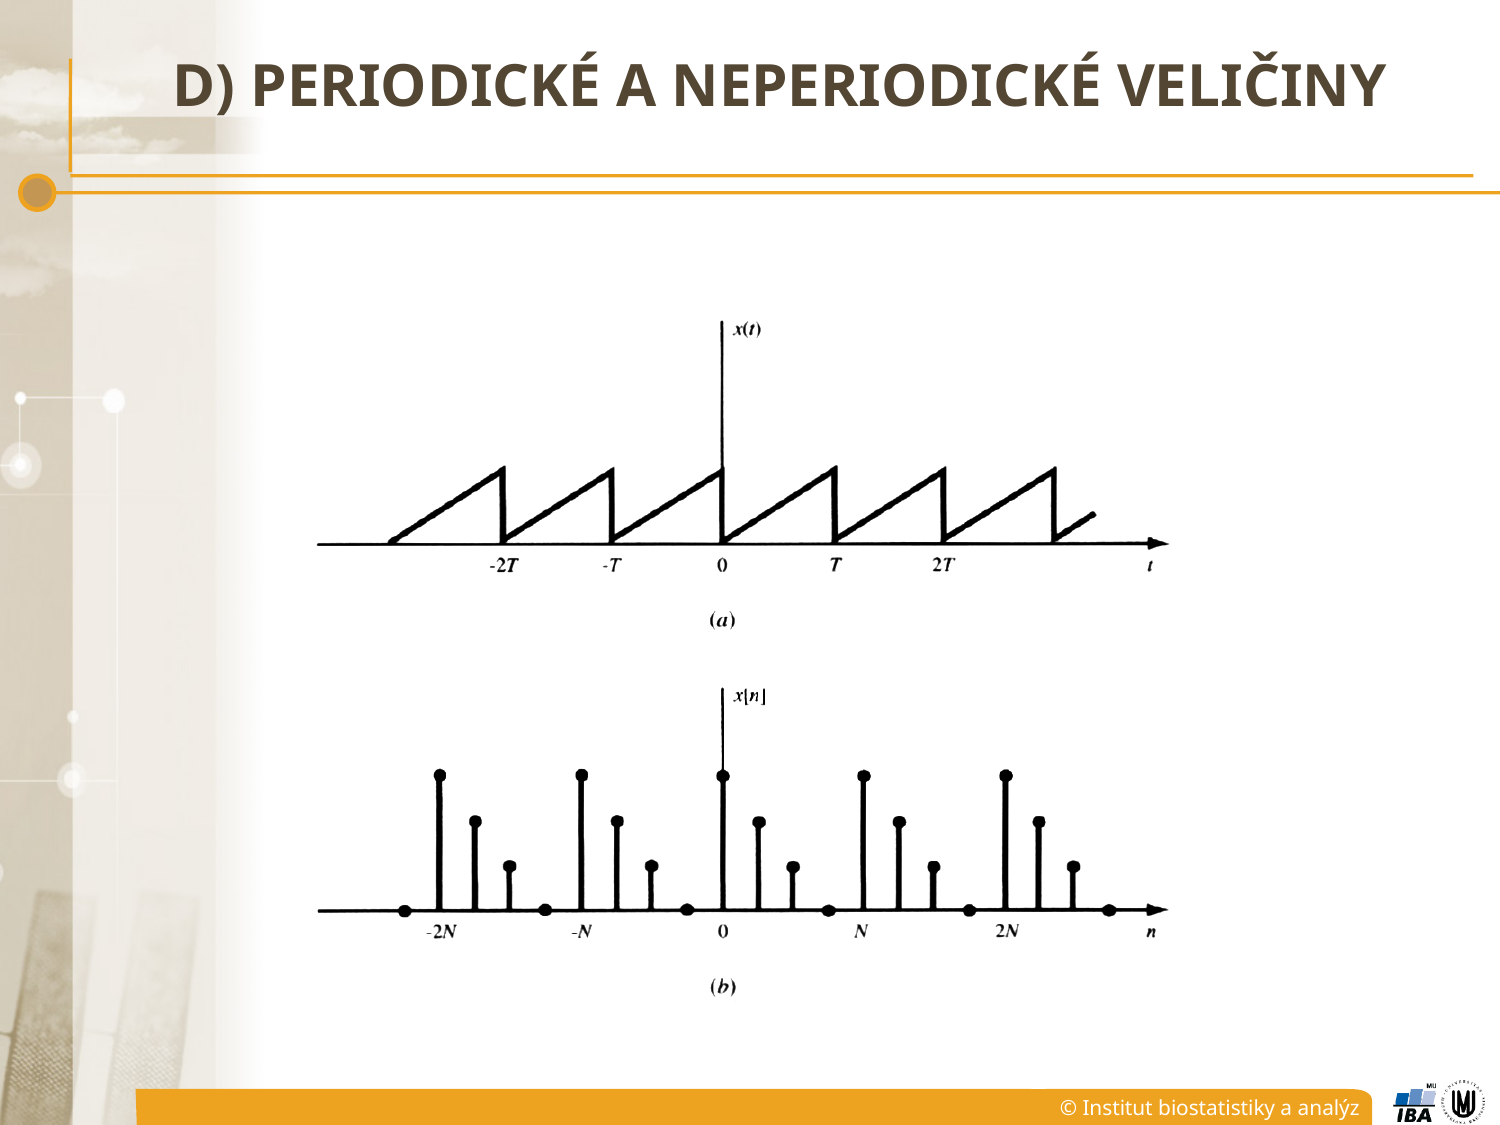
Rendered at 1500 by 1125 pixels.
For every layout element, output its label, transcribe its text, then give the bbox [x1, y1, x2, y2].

title d) Periodické a neperiodické veličiny [82, 9, 1477, 165]
picture [300, 302, 1188, 1006]
picture [1393, 1083, 1436, 1122]
picture [1441, 1080, 1485, 1124]
picture [0, 0, 278, 1125]
